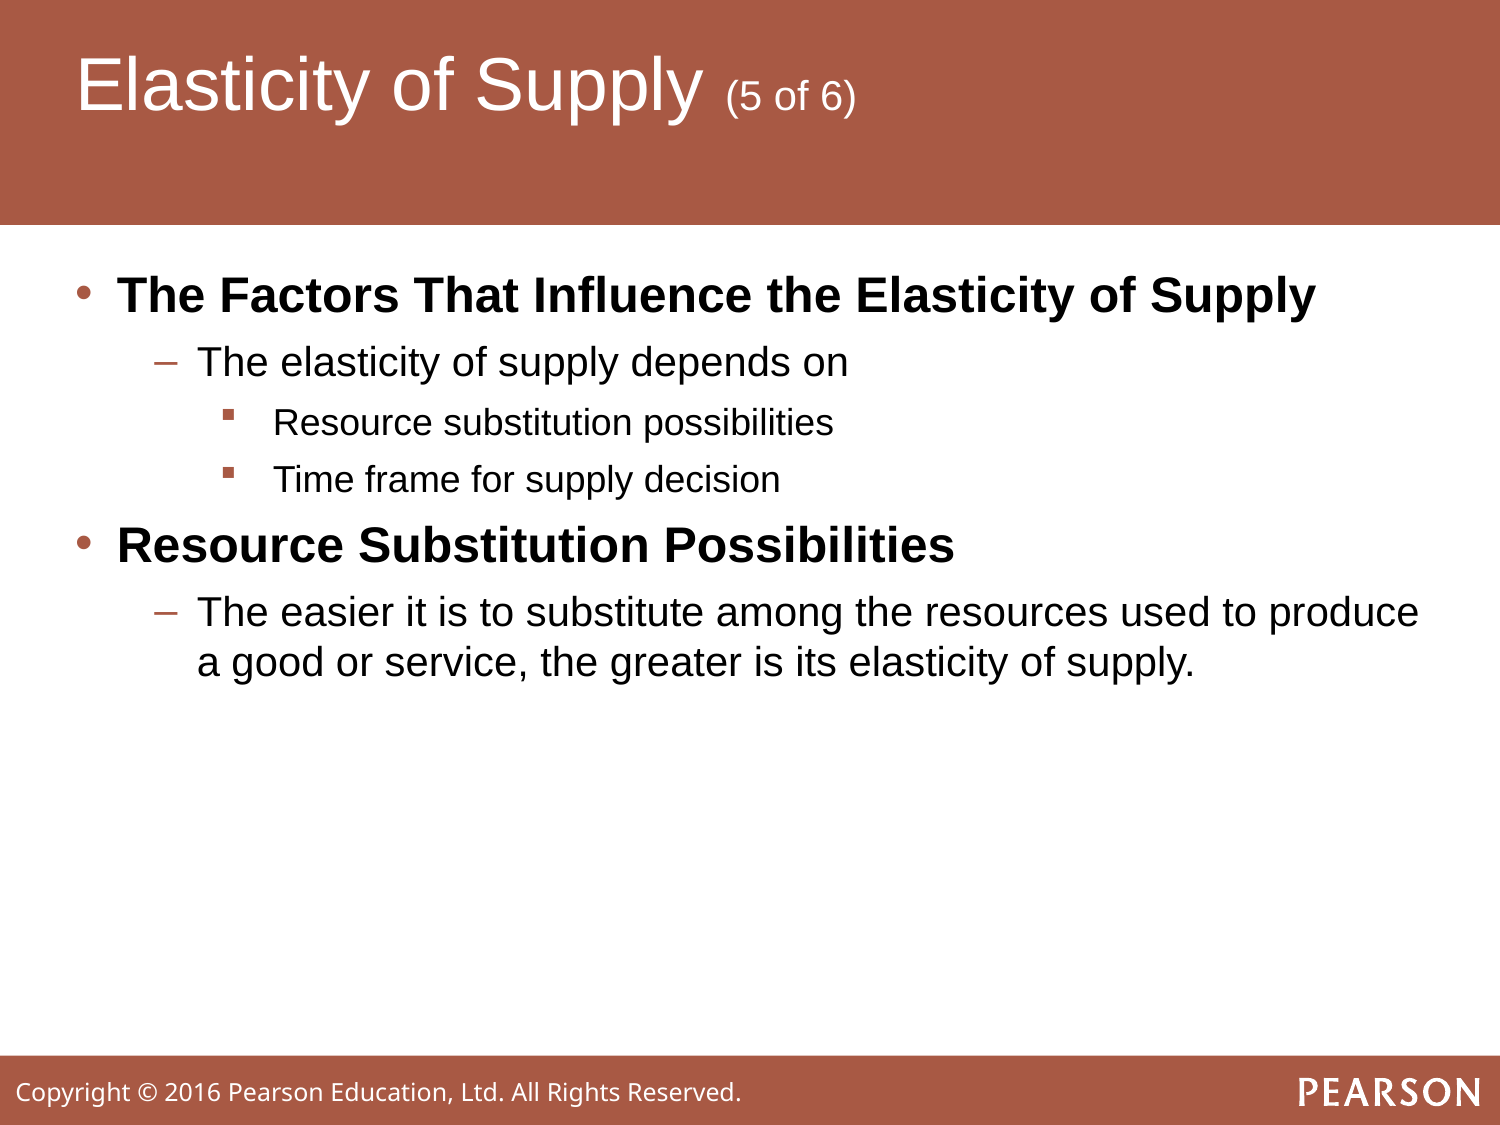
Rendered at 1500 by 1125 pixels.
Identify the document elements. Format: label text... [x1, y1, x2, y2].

title Elasticity of Supply (5 of 6) [75, 35, 1425, 138]
list The Factors That Influence the Elasticity of Supply The elasticity of supply depends on Resource substitution possibilities Time frame for supply decision Resource Substitution Possibilities The easier it is to substitute among the resources used to produce a good or service, the greater is its elasticity of supply. [75, 262, 1425, 1005]
